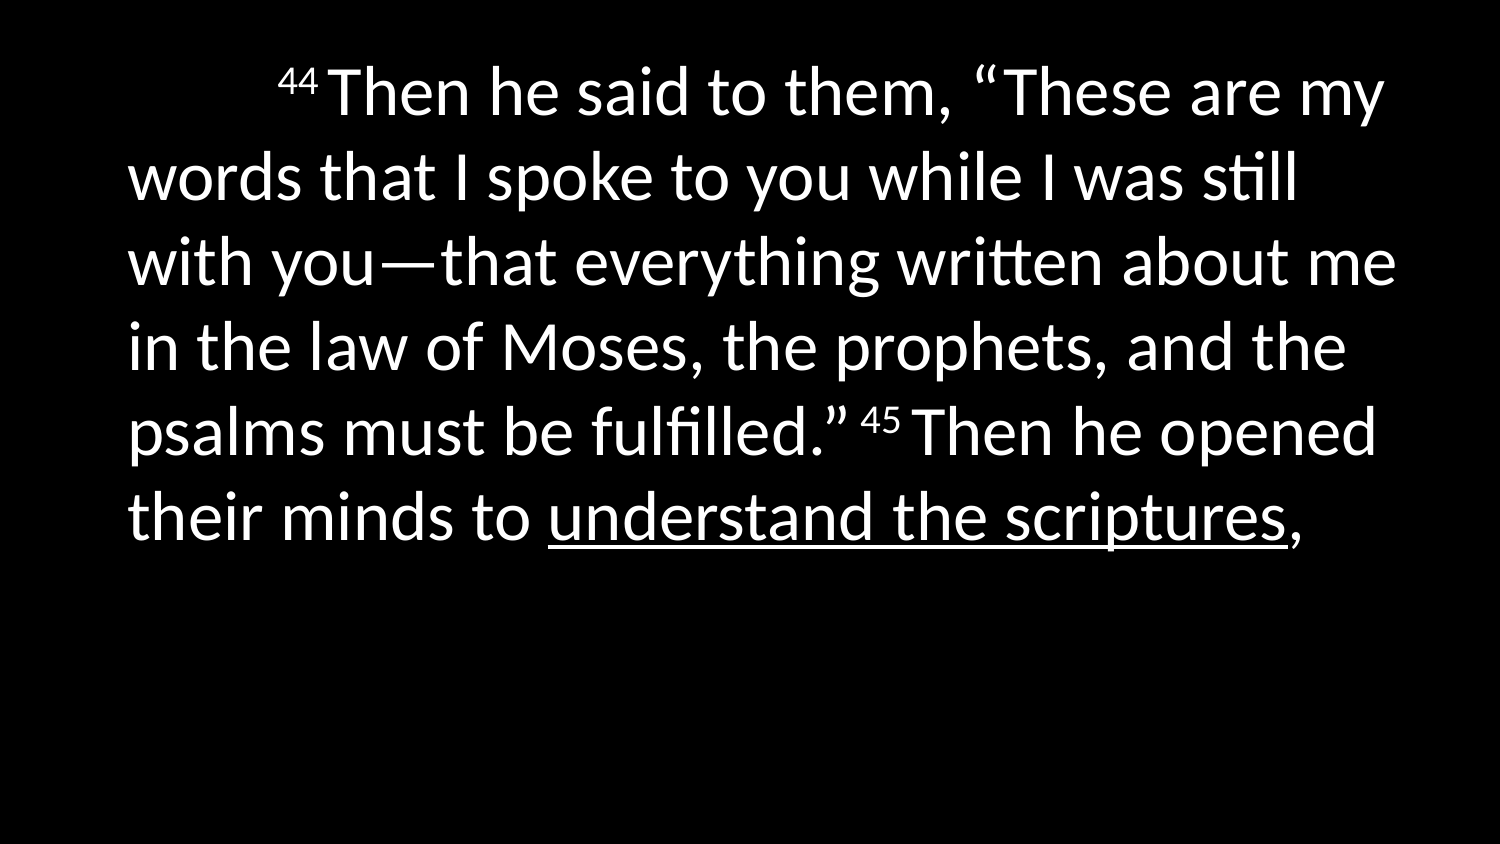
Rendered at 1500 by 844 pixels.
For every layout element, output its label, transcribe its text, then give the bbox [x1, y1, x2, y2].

text_box 44 Then he said to them, “These are my words that I spoke to you while I was still with you—that everything written about me in the law of Moses, the prophets, and the psalms must be fulfilled.” 45 Then he opened their minds to understand the scriptures, [112, 37, 1425, 562]
